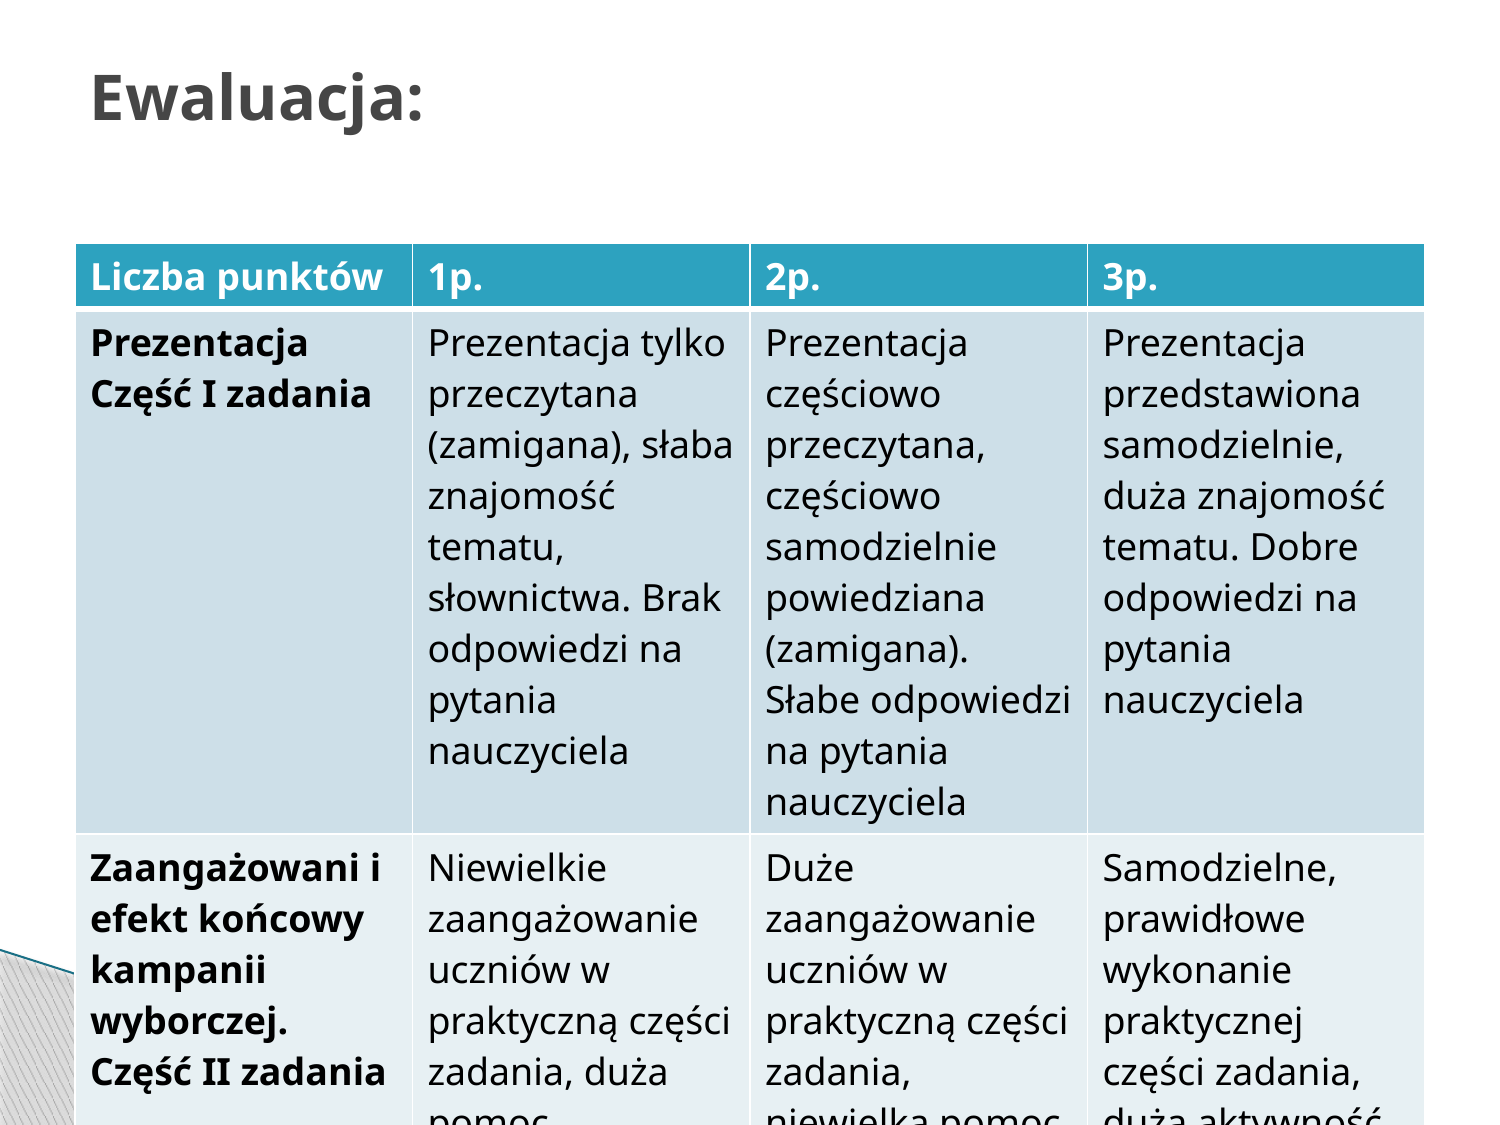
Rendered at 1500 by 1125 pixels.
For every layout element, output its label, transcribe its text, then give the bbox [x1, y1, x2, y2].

table_cell Samodzielne, prawidłowe wykonanie praktycznej części zadania, duża aktywność własna uczniów [1088, 835, 1424, 1125]
table_cell Prezentacja przedstawiona samodzielnie, duża znajomość tematu. Dobre odpowiedzi na pytania nauczyciela [1088, 312, 1424, 833]
table_cell Zaangażowani i efekt końcowy kampanii wyborczej. Część II zadania [76, 835, 412, 1125]
table_header 3p. [1088, 244, 1424, 306]
table_cell Prezentacja częściowo przeczytana, częściowo samodzielnie powiedziana (zamigana). Słabe odpowiedzi na pytania nauczyciela [751, 312, 1087, 833]
table_cell Duże zaangażowanie uczniów w praktyczną części zadania, niewielka pomoc nauczyciela [751, 835, 1087, 1125]
title Ewaluacja: [75, 45, 1425, 233]
table_cell Prezentacja tylko przeczytana (zamigana), słaba znajomość tematu, słownictwa. Brak odpowiedzi na pytania nauczyciela [413, 312, 749, 833]
table_cell Prezentacja Część I zadania [76, 312, 412, 833]
table_header 1p. [413, 244, 749, 306]
table_cell Niewielkie zaangażowanie uczniów w praktyczną części zadania, duża pomoc nauczyciela. [413, 835, 749, 1125]
table_header 2p. [751, 244, 1087, 306]
table_header Liczba punktów [76, 244, 412, 306]
